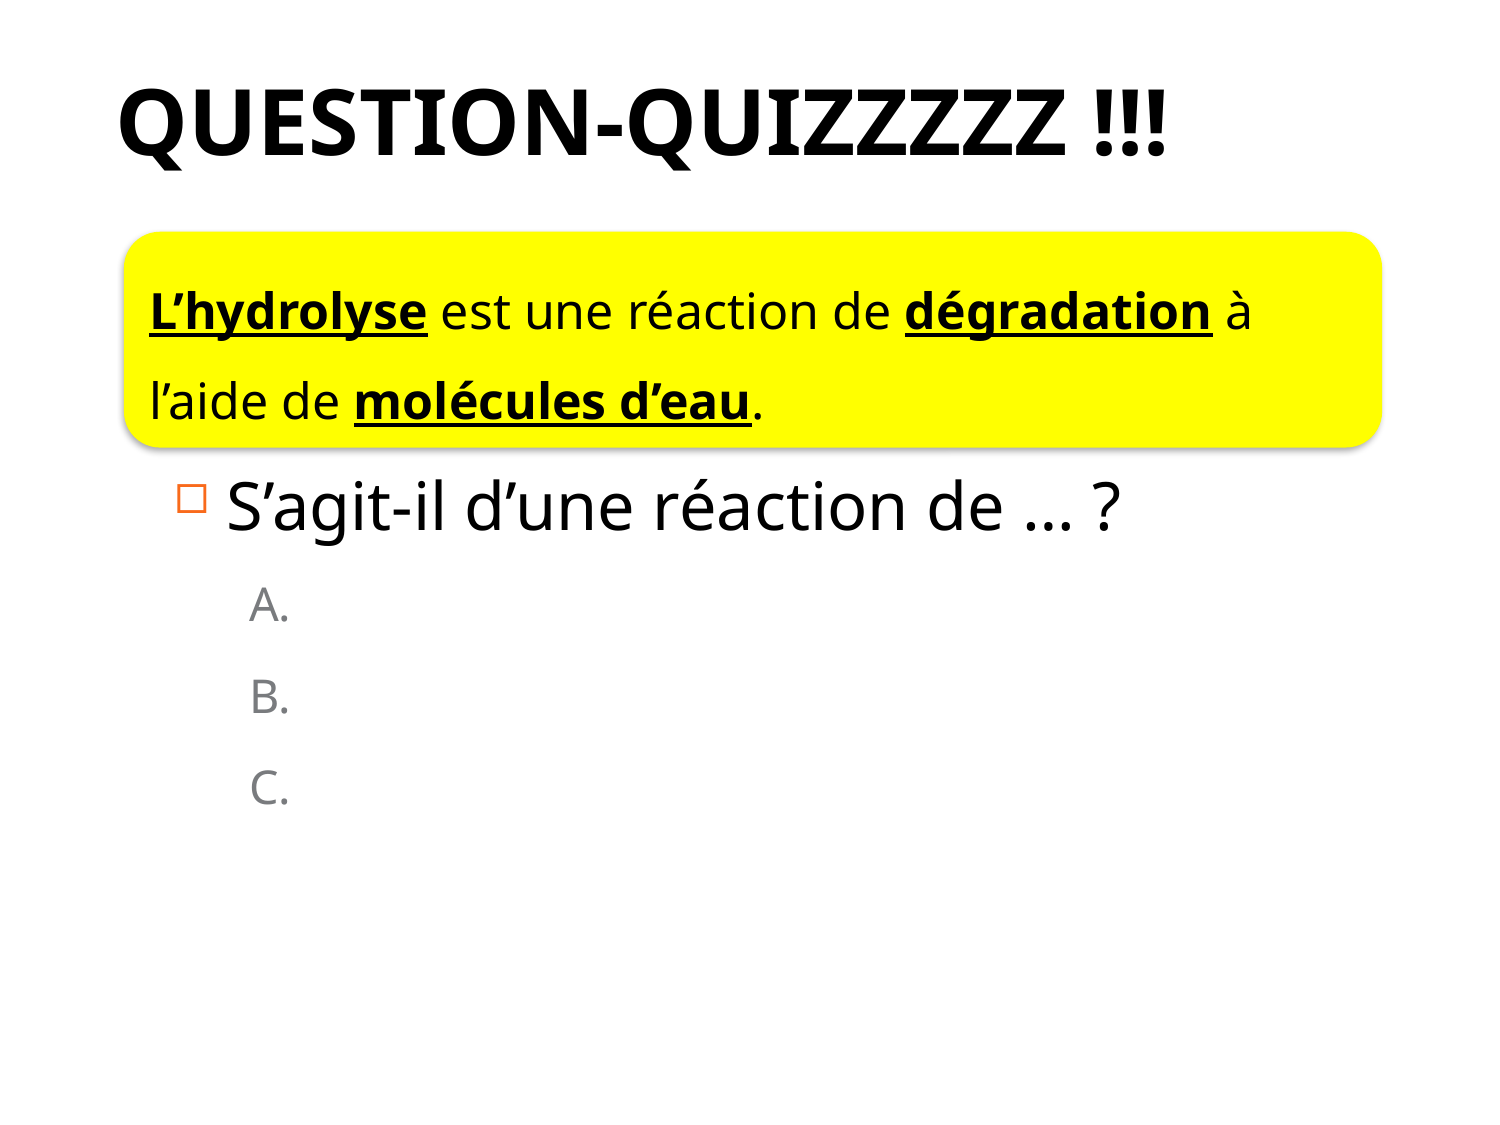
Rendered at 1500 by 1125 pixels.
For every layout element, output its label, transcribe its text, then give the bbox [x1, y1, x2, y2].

title Question-Quizzzzz !!! [100, 37, 1438, 200]
text_box L’hydrolyse est une réaction de dégradation à l’aide de molécules d’eau. [123, 231, 1383, 448]
list S’agit-il d’une réaction de … ? [159, 456, 1471, 917]
